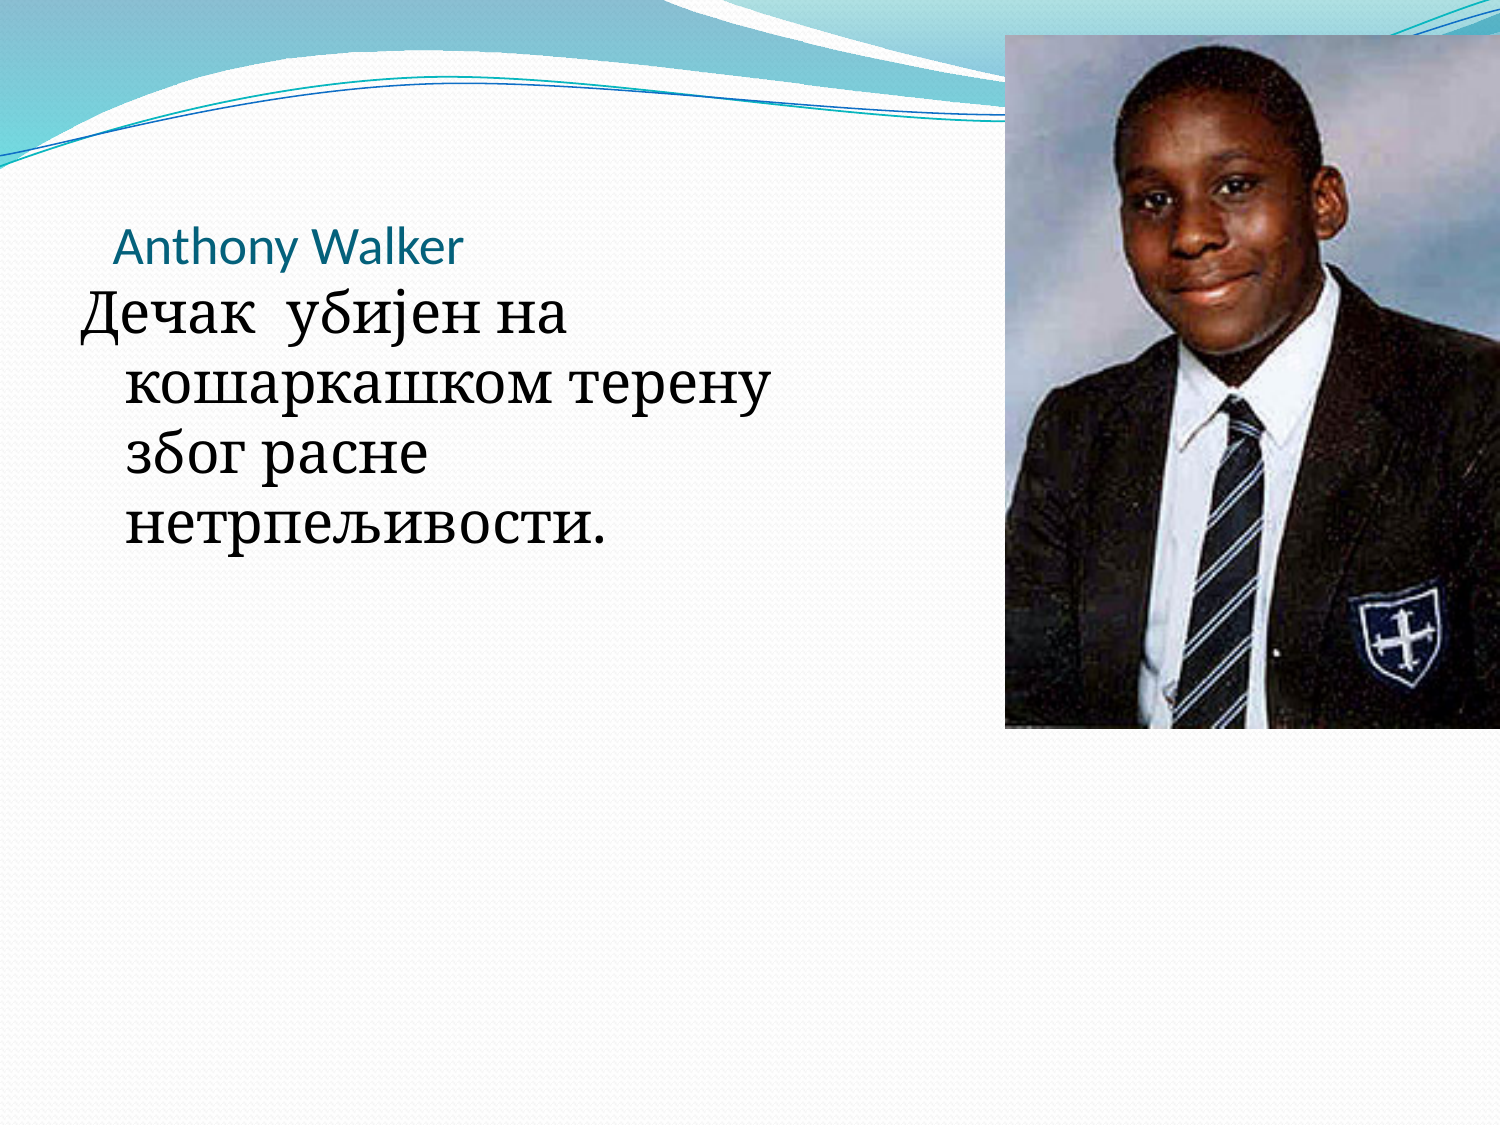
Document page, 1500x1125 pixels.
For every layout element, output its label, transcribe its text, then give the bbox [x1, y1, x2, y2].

title Anthony Walker [112, 84, 563, 275]
picture [1004, 34, 1500, 729]
list Дечак убијен на кошаркашком терену због расне нетрпељивости. [65, 275, 904, 519]
